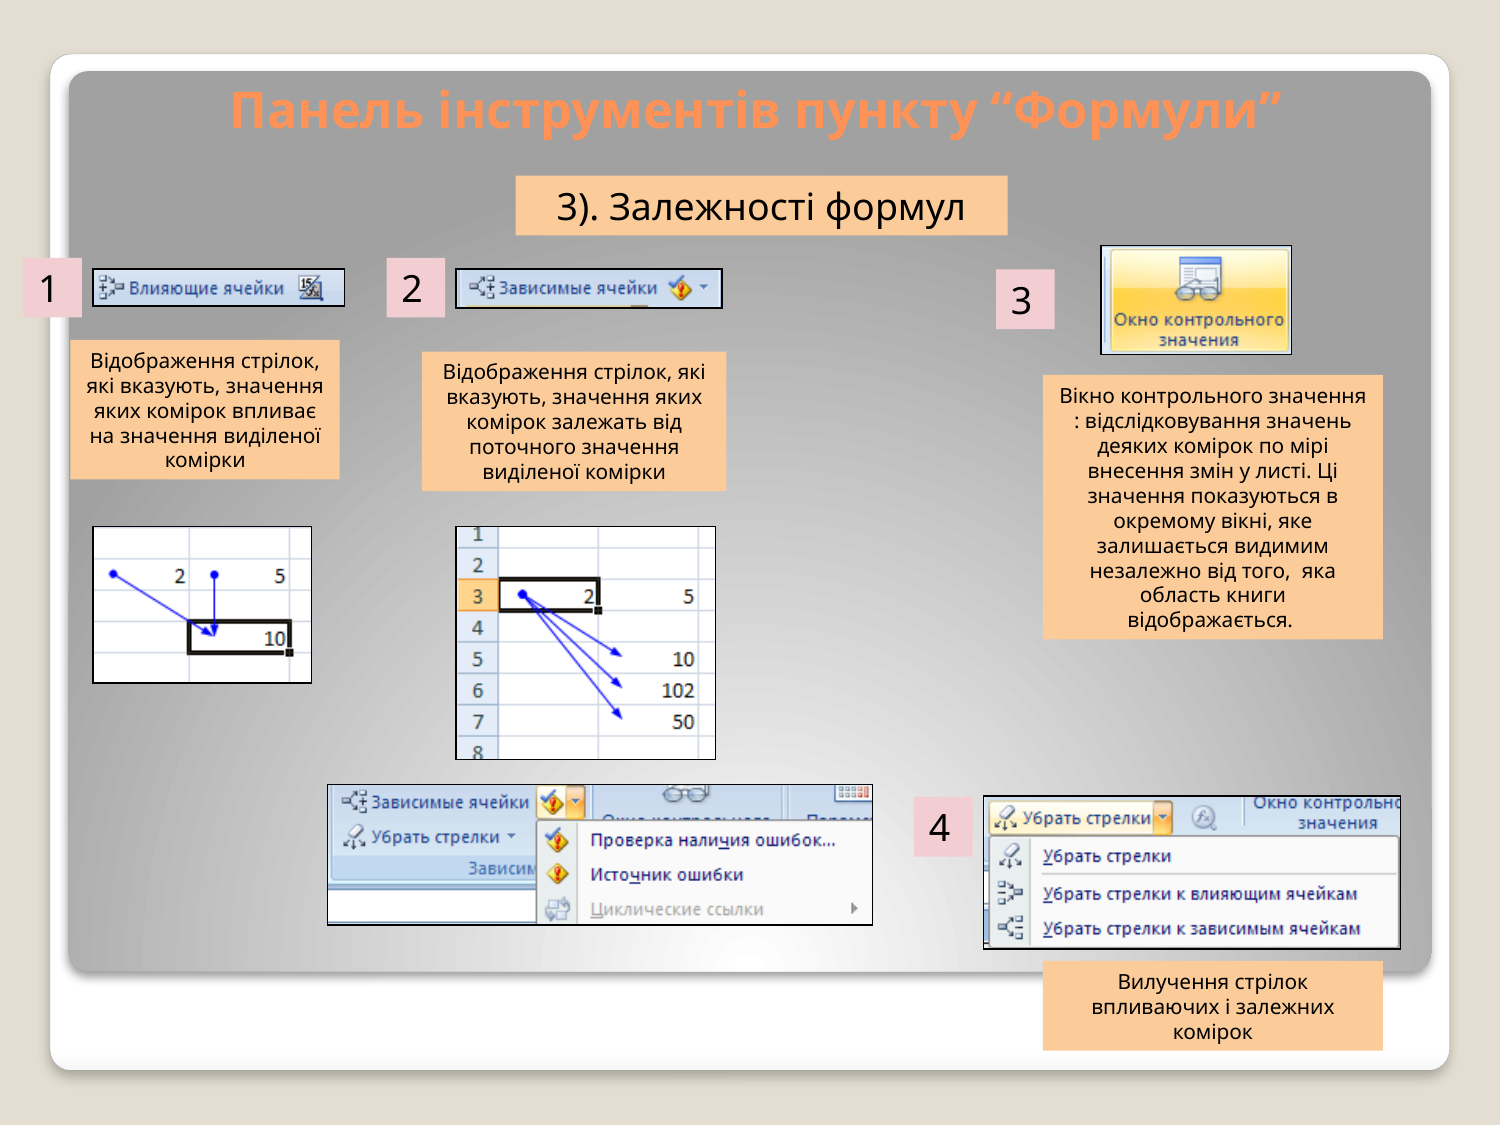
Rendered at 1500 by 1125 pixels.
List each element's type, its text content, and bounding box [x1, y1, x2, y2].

text_box Відображення стрілок, які вказують, значення яких комірок впливає на значення виділеної комірки [70, 339, 340, 480]
text_box Вилучення стрілок впливаючих і залежних комірок [1042, 963, 1383, 1051]
picture [456, 527, 716, 759]
text_box 1 [23, 257, 82, 318]
text_box 3). Залежності формул [515, 175, 1008, 236]
picture [456, 269, 722, 308]
text_box 2 [386, 257, 446, 318]
picture [1101, 245, 1291, 355]
picture [93, 269, 344, 306]
text_box 4 [913, 796, 973, 857]
picture [327, 784, 873, 925]
text_box Вікно контрольного значення : відслідковування значень деяких комірок по мірі внесення змін у листі. Ці значення показуються в окремому вікні, яке залишається видимим незалежно від того, яка область книги відображається. [1042, 374, 1383, 640]
picture [984, 796, 1401, 949]
picture [93, 527, 312, 683]
title Панель інструментів пункту “Формули” [46, 70, 1465, 147]
text_box 3 [996, 269, 1055, 330]
text_box Відображення стрілок, які вказують, значення яких комірок залежать від поточного значення виділеної комірки [421, 351, 727, 492]
